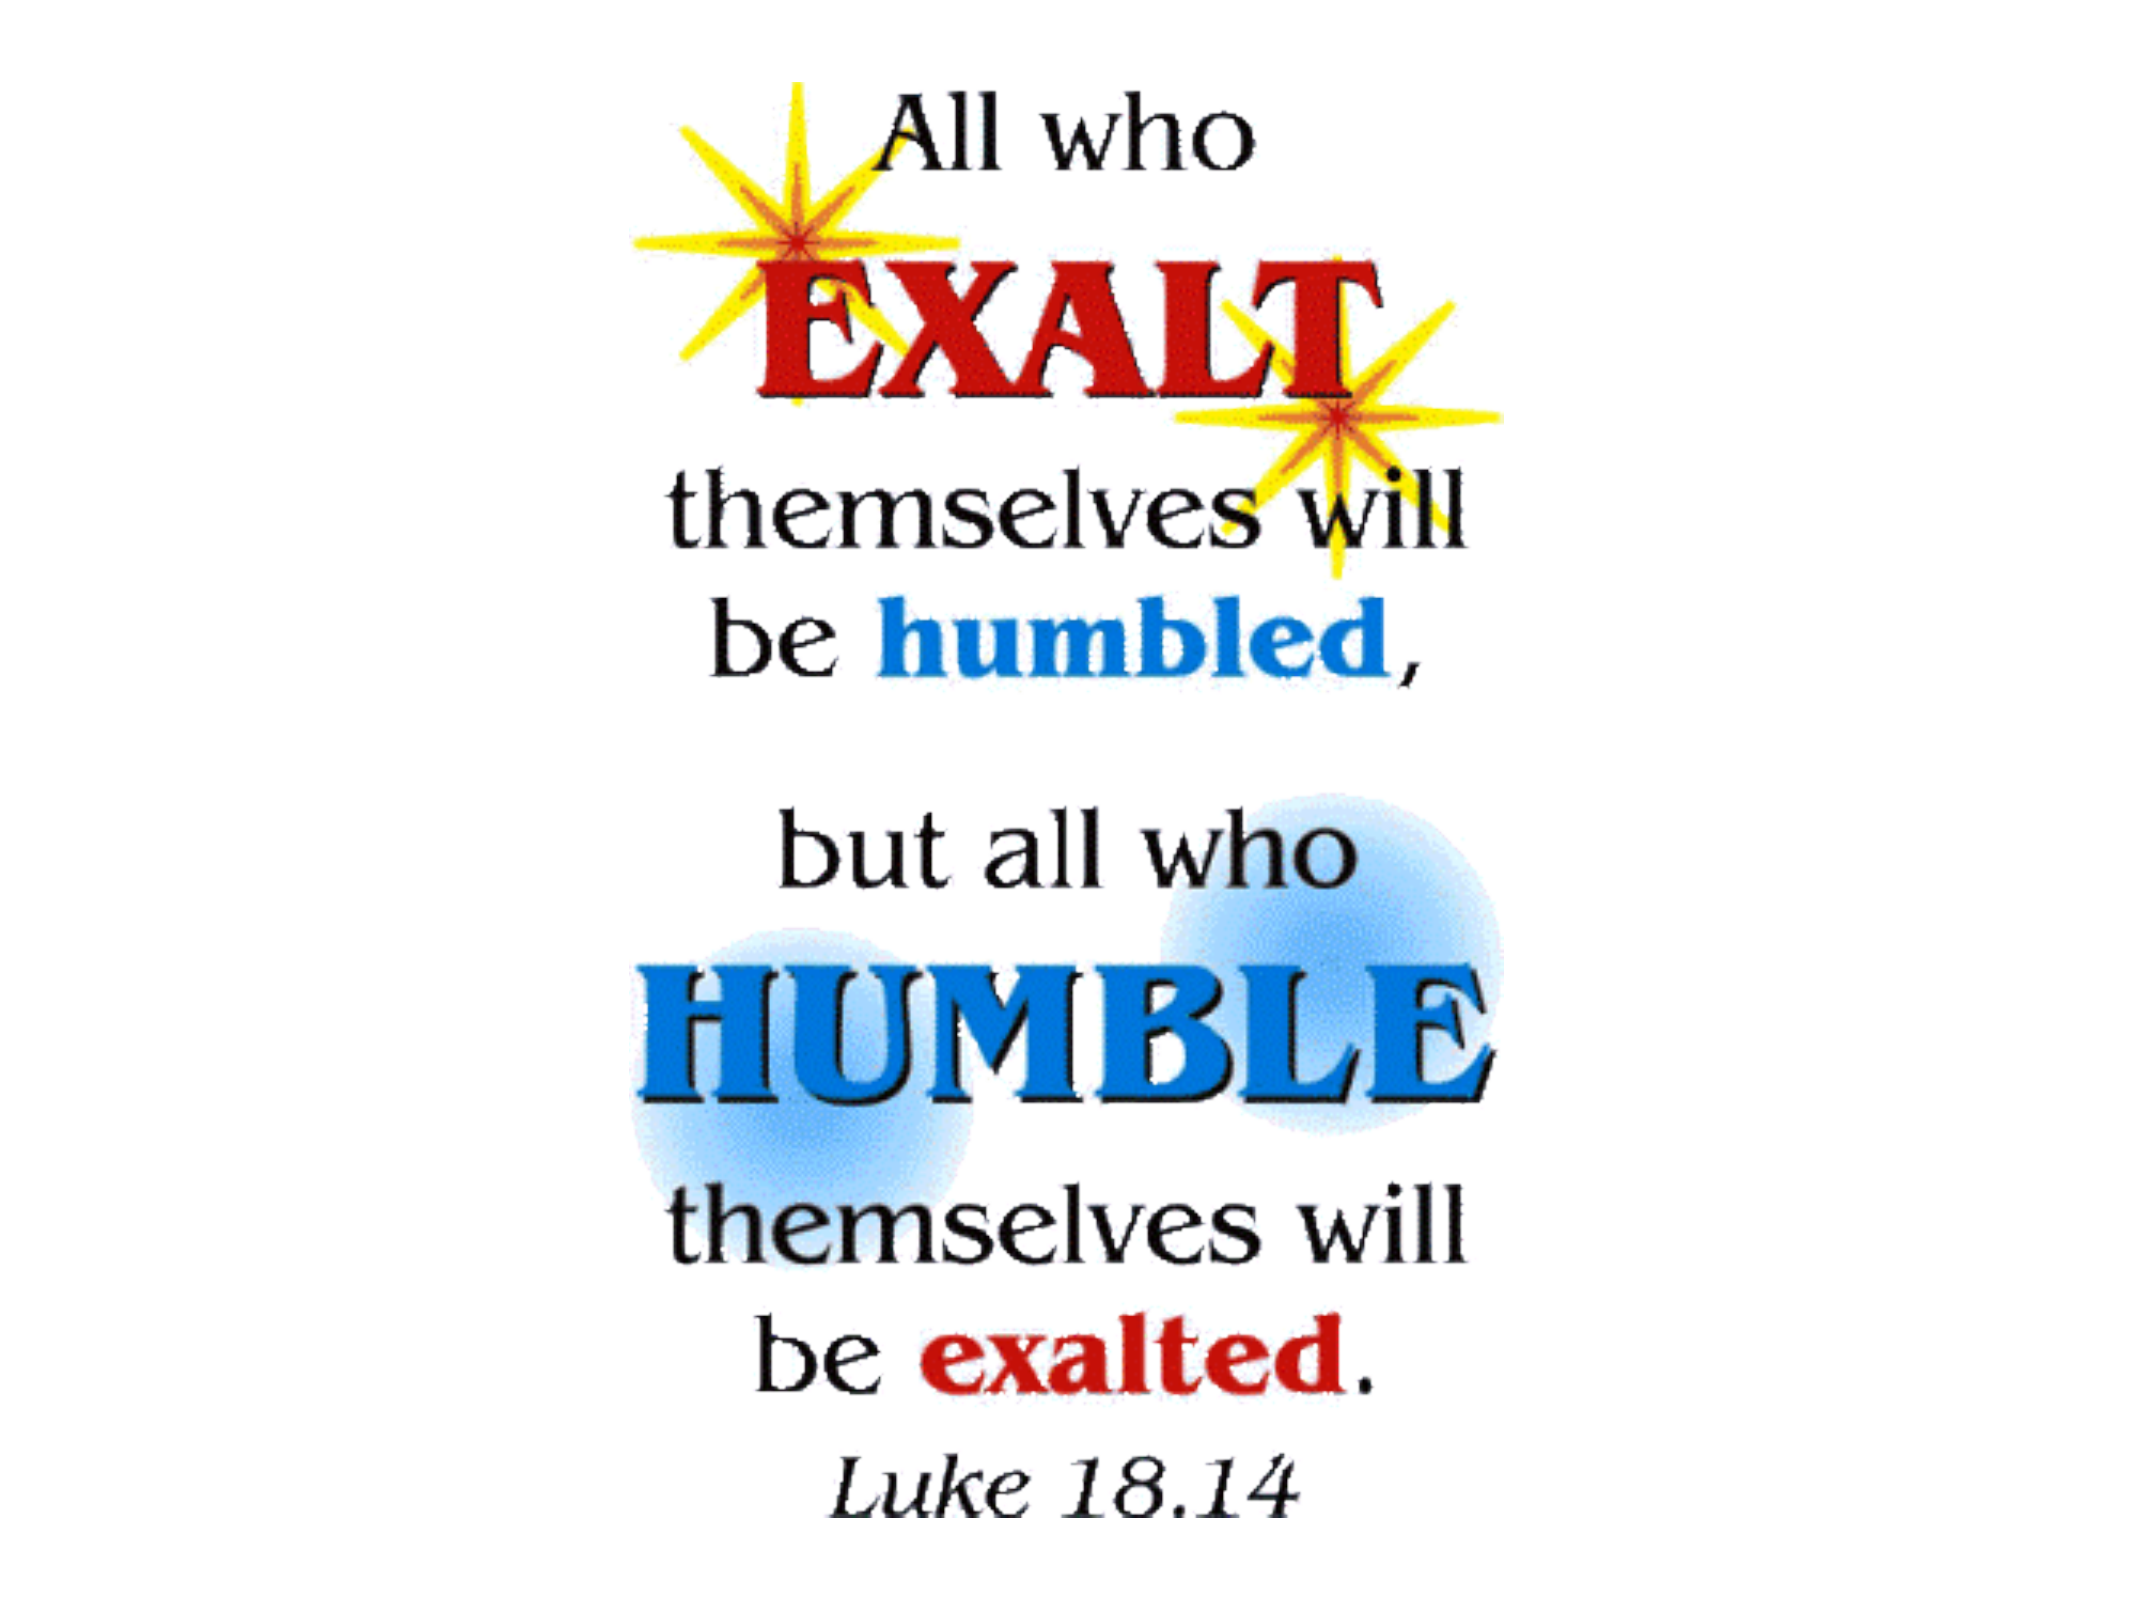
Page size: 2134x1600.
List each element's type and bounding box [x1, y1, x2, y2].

picture [629, 82, 1505, 1518]
